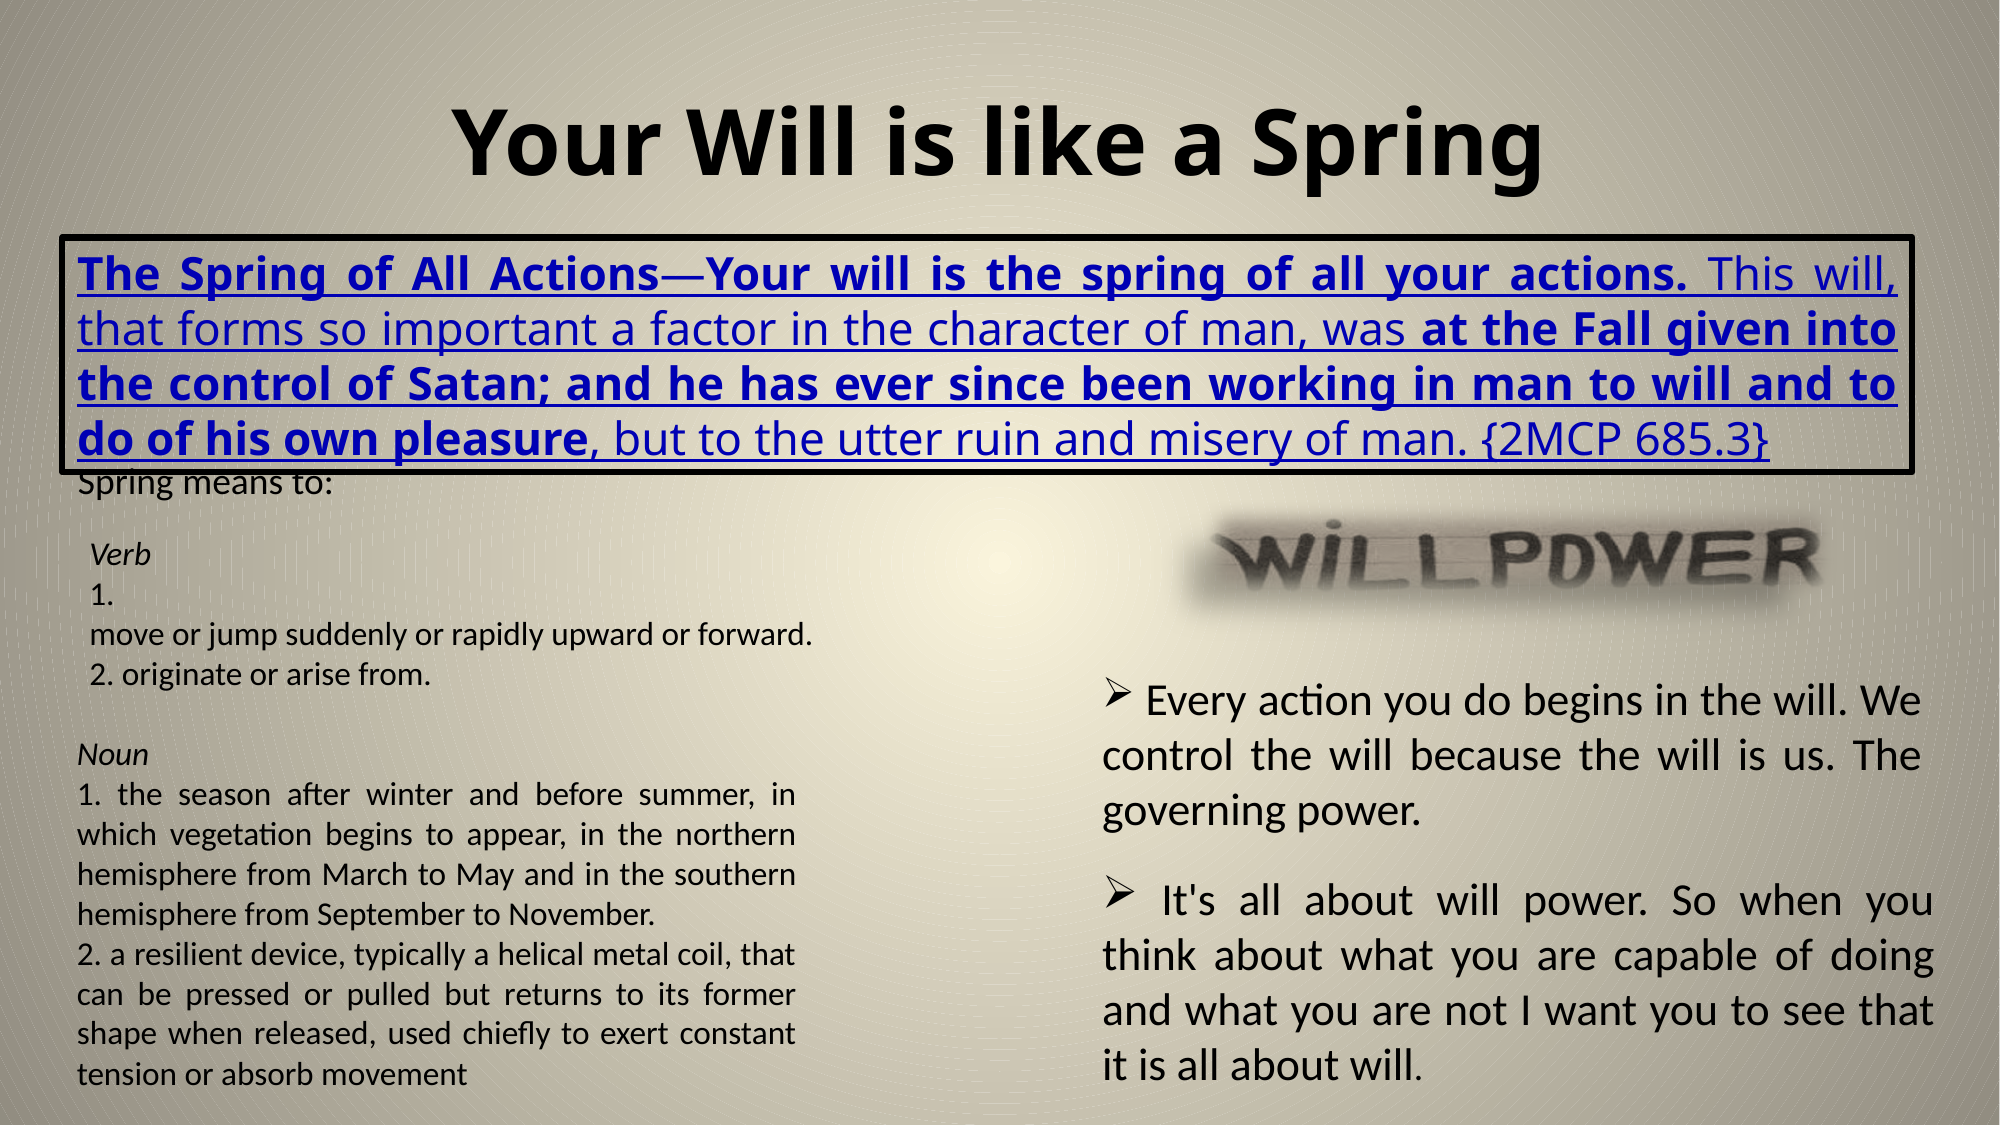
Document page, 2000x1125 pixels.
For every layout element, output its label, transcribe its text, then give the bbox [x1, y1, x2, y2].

text_box Every action you do begins in the will. We control the will because the will is us. The governing power. [1087, 662, 1938, 843]
text_box Verb 1. move or jump suddenly or rapidly upward or forward. 2. originate or arise from. [74, 524, 838, 700]
title Your Will is like a Spring [99, 45, 1900, 233]
picture [1199, 499, 1838, 601]
text_box The Spring of All Actions—Your will is the spring of all your actions. This will, that forms so important a factor in the character of man, was at the Fall given into the control of Satan; and he has ever since been working in man to will and to do of his own pleasure, but to the utter ruin and misery of man. {2MCP 685.3} [62, 237, 1913, 473]
text_box Noun 1. the season after winter and before summer, in which vegetation begins to appear, in the northern hemisphere from March to May and in the southern hemisphere from September to November. 2. a resilient device, typically a helical metal coil, that can be pressed or pulled but returns to its former shape when released, used chiefly to exert constant tension or absorb movement [62, 724, 813, 1099]
text_box Spring means to: [62, 449, 350, 510]
text_box It's all about will power. So when you think about what you are capable of doing and what you are not I want you to see that it is all about will. [1087, 862, 1950, 1098]
